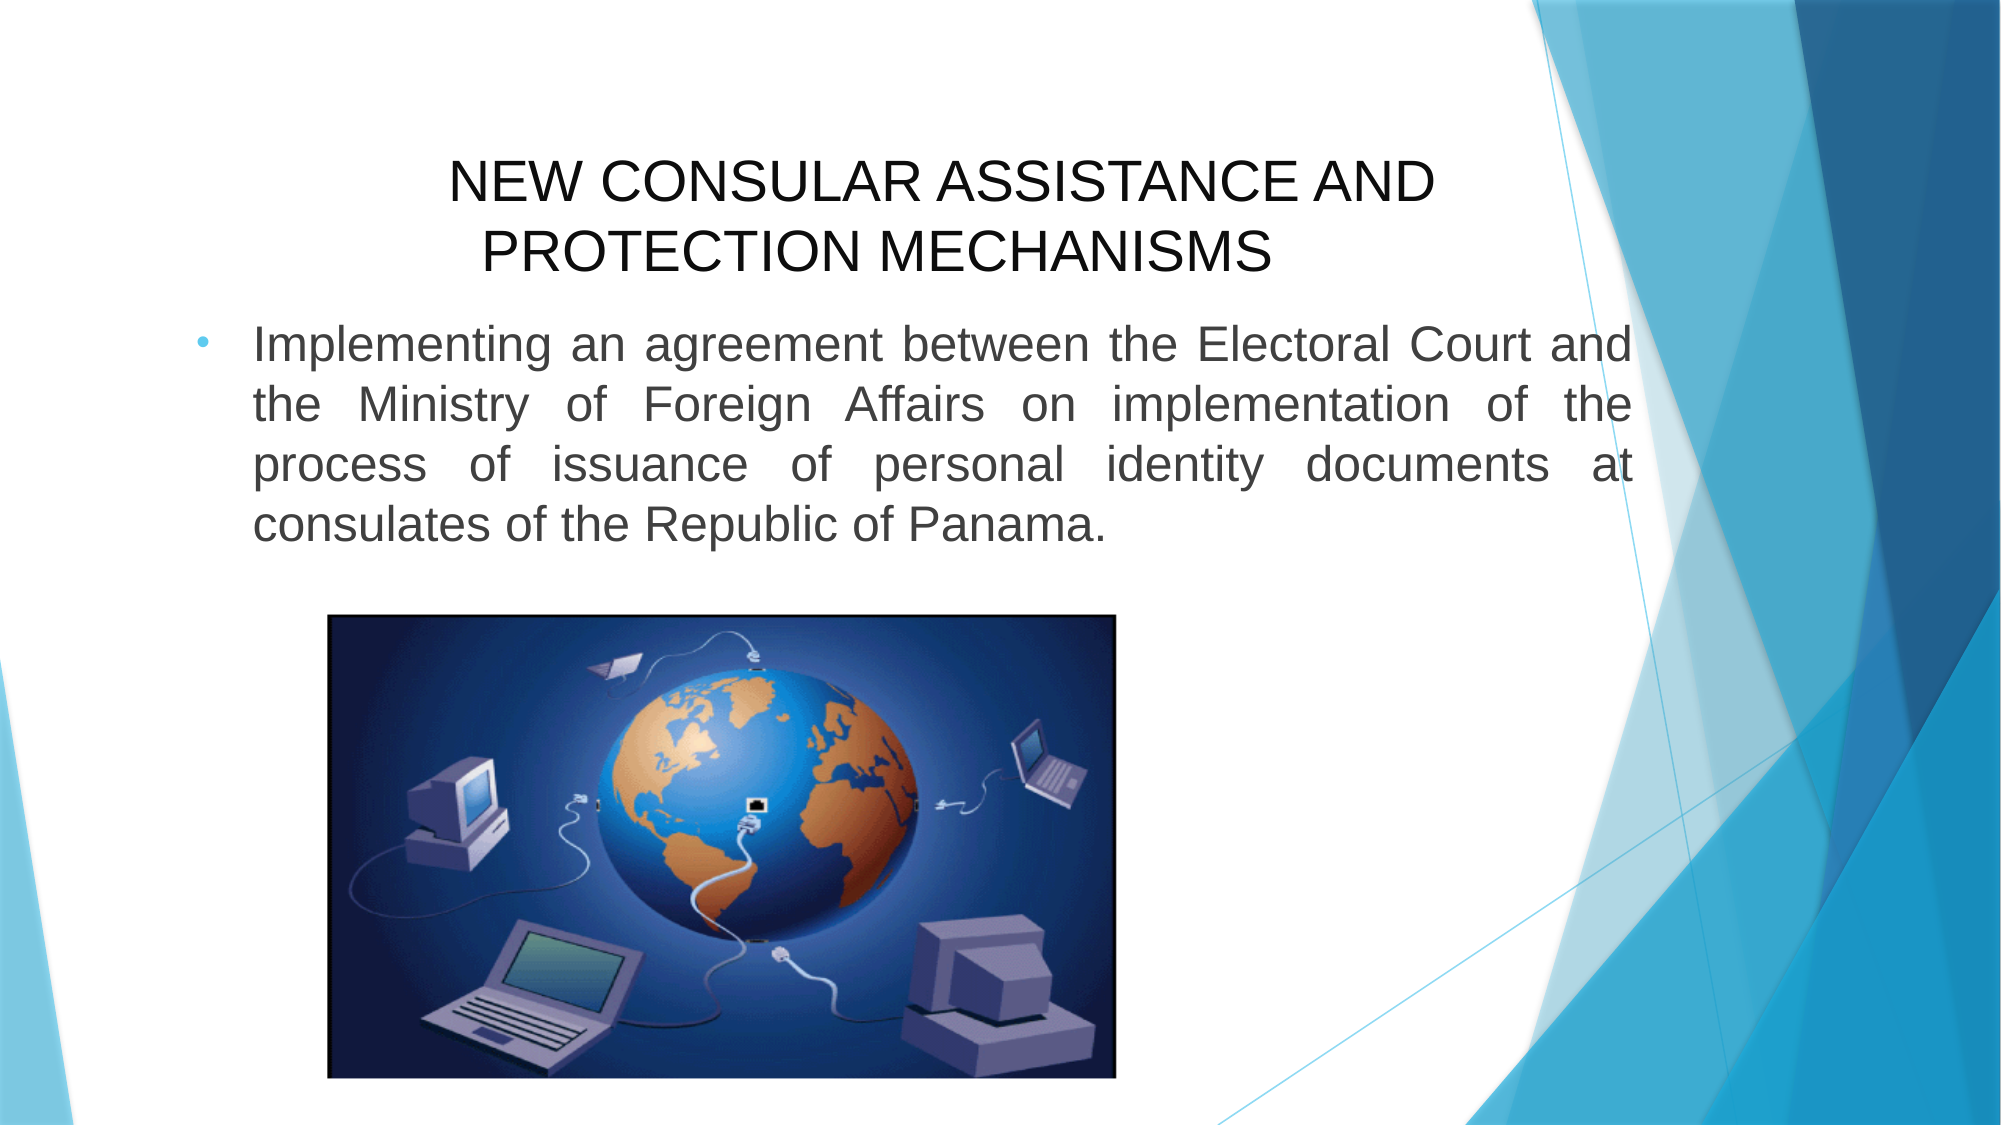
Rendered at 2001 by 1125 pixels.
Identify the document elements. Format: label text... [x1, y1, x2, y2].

title NEW CONSULAR ASSISTANCE AND PROTECTION MECHANISMS [106, 65, 1649, 304]
list Implementing an agreement between the Electoral Court and the Ministry of Foreign Affairs on implementation of the process of issuance of personal identity documents at consulates of the Republic of Panama. [181, 304, 1649, 1125]
picture [326, 612, 1118, 1080]
